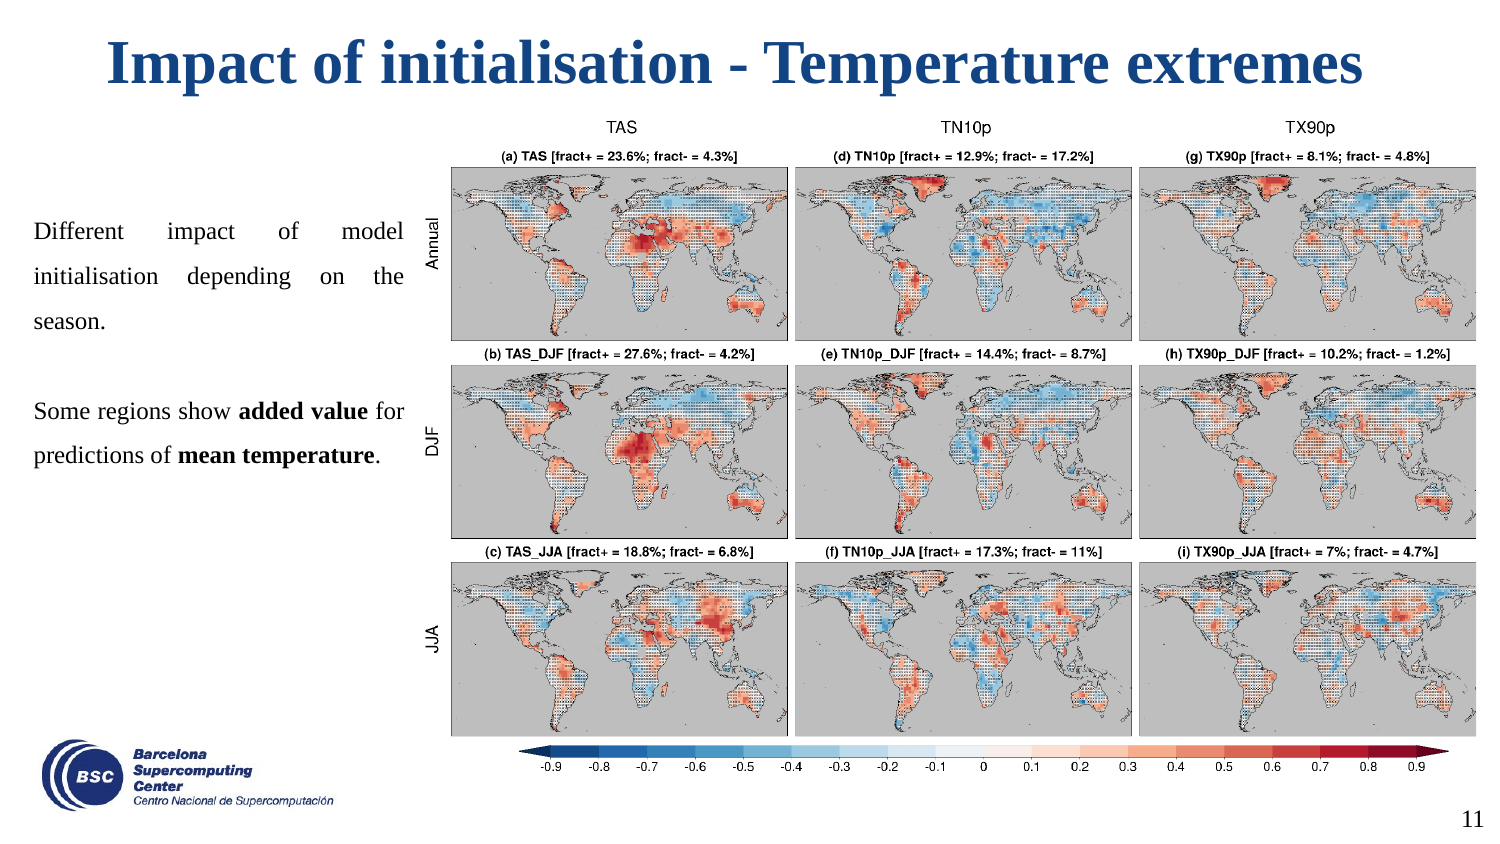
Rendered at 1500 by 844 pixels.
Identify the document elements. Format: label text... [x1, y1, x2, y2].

title Impact of initialisation - Temperature extremes [17, 23, 1454, 98]
text_box 11 [1436, 783, 1500, 844]
picture [0, 0, 1500, 844]
title Different impact of model initialisation depending on the season. Some regions show added value for predictions of mean temperature. [22, 193, 410, 775]
